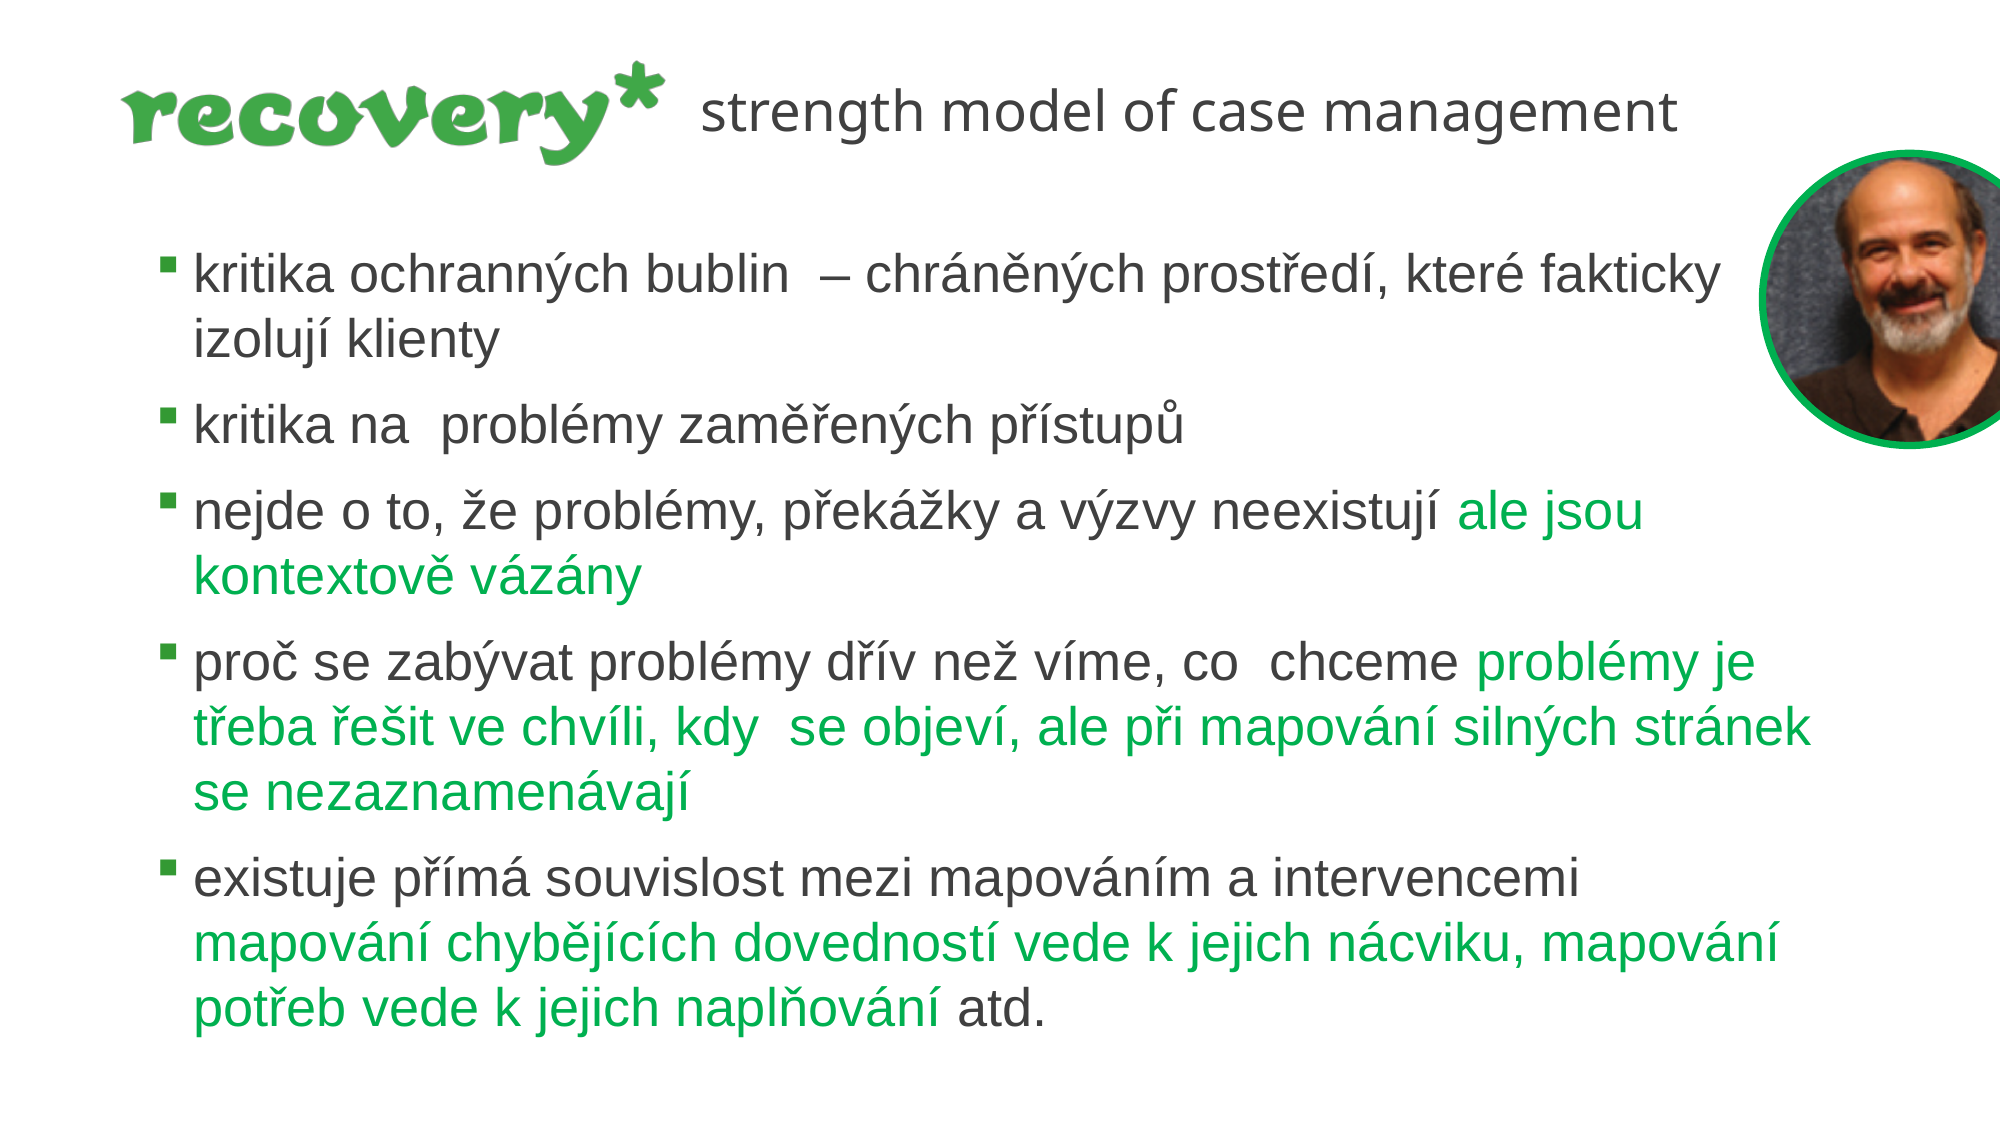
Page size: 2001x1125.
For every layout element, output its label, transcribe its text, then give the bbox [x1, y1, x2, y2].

picture [1762, 153, 2000, 446]
title strength model of case management [685, 59, 1863, 167]
picture [119, 59, 669, 167]
list kritika ochranných bublin – chráněných prostředí, které fakticky izolují klienty kritika na problémy zaměřených přístupů nejde o to, že problémy, překážky a výzvy neexistují ale jsou kontextově vázány proč se zabývat problémy dřív než víme, co chceme problémy je třeba řešit ve chvíli, kdy se objeví, ale při mapování silných stránek se nezaznamenávají existuje přímá souvislost mezi mapováním a intervencemi mapování chybějících dovedností vede k jejich nácviku, mapování potřeb vede k jejich naplňování atd. [140, 231, 1845, 1055]
